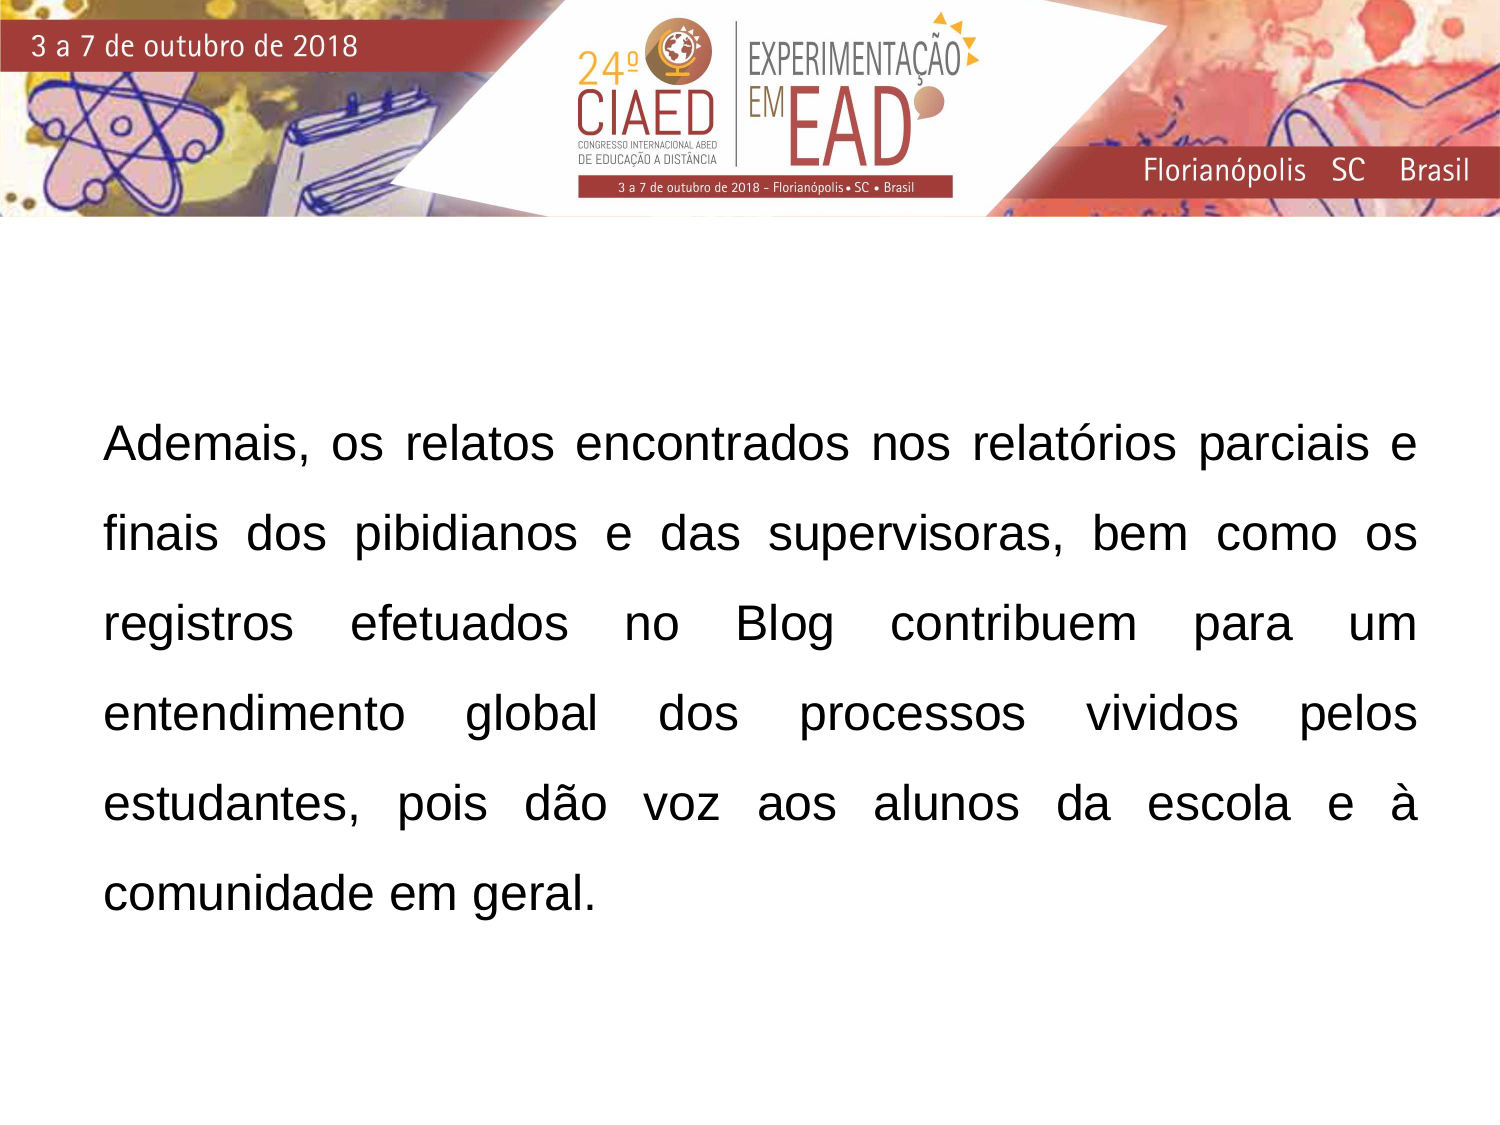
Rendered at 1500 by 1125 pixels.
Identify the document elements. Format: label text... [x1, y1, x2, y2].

picture [0, 0, 1500, 217]
text_box Ademais, os relatos encontrados nos relatórios parciais e finais dos pibidianos e das supervisoras, bem como os registros efetuados no Blog contribuem para um entendimento global dos processos vividos pelos estudantes, pois dão voz aos alunos da escola e à comunidade em geral. [88, 373, 1436, 929]
